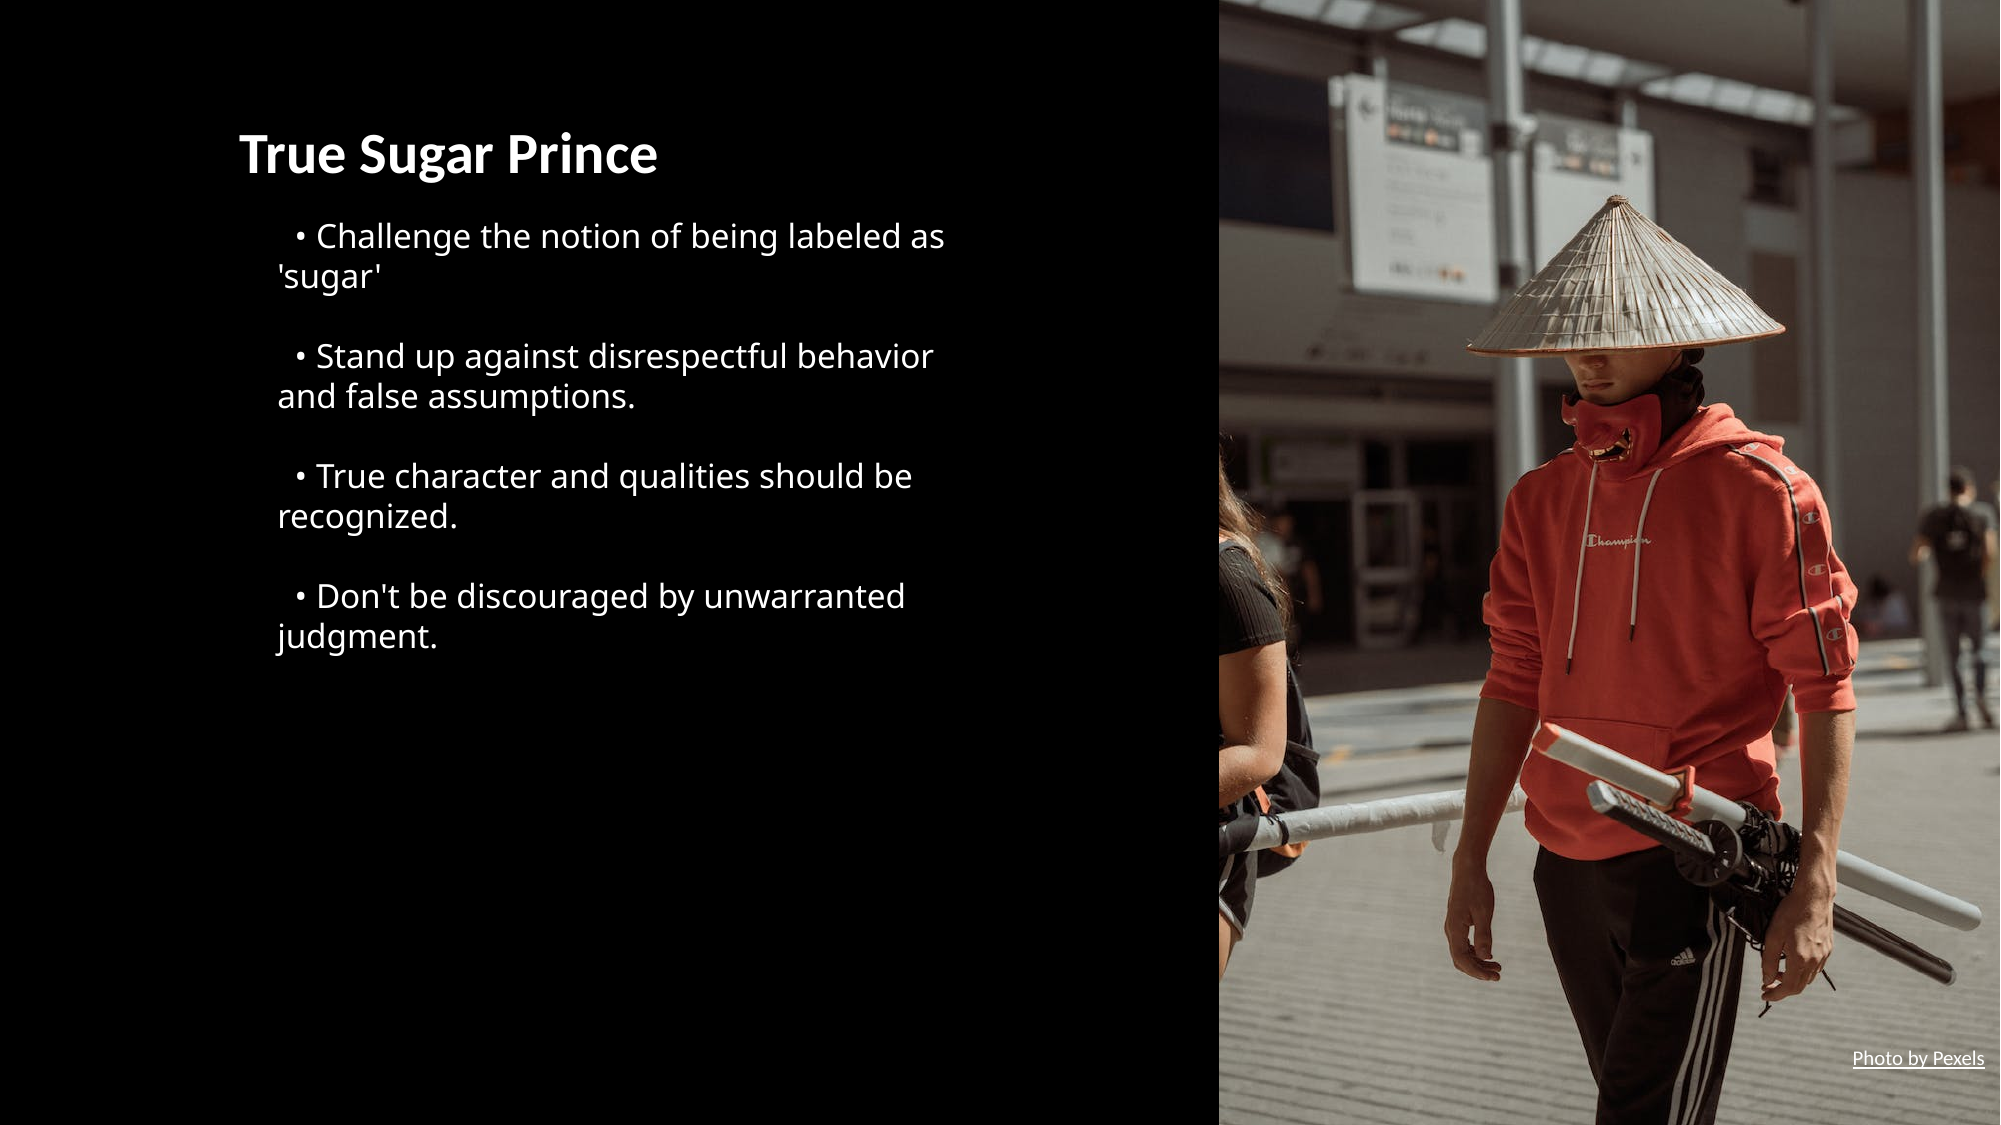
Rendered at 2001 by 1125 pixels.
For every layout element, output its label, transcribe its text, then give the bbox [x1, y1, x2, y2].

text_box • Challenge the notion of being labeled as 'sugar' [262, 217, 1013, 293]
text_box True Sugar Prince [225, 112, 1219, 188]
text_box • Stand up against disrespectful behavior and false assumptions. [262, 337, 1013, 413]
text_box • Don't be discouraged by unwarranted judgment. [262, 577, 1013, 653]
picture [1219, 0, 2000, 1125]
text_box • True character and qualities should be recognized. [262, 457, 1013, 533]
